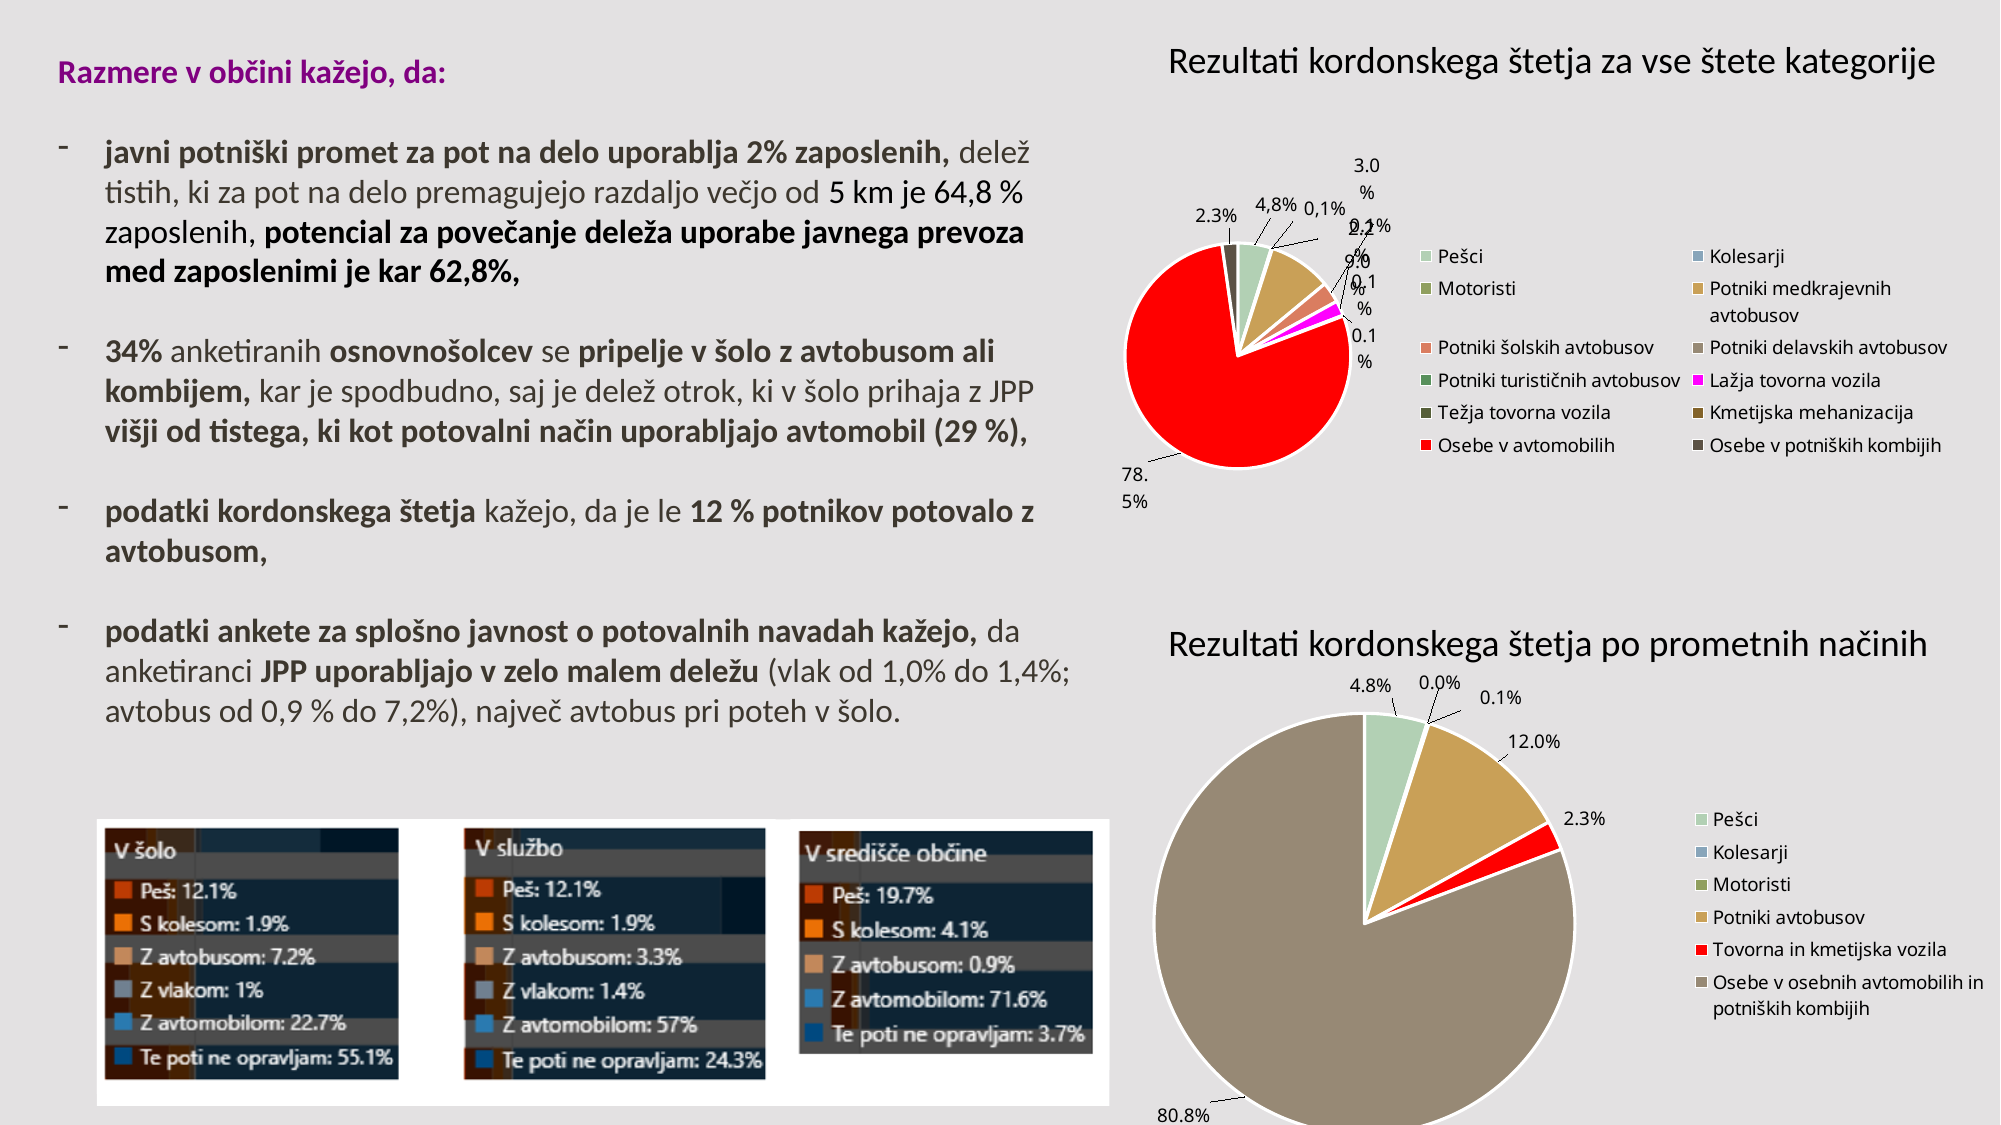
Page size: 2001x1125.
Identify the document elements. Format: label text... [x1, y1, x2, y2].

text_box Razmere v občini kažejo, da: javni potniški promet za pot na delo uporablja 2% zaposlenih, delež tistih, ki za pot na delo premagujejo razdaljo večjo od 5 km je 64,8 % zaposlenih, potencial za povečanje deleža uporabe javnega prevoza med zaposlenimi je kar 62,8%, 34% anketiranih osnovnošolcev se pripelje v šolo z avtobusom ali kombijem, kar je spodbudno, saj je delež otrok, ki v šolo prihaja z JPP višji od tistega, ki kot potovalni način uporabljajo avtomobil (29 %), podatki kordonskega štetja kažejo, da je le 12 % potnikov potovalo z avtobusom, podatki ankete za splošno javnost o potovalnih navadah kažejo, da anketiranci JPP uporabljajo v zelo malem deležu (vlak od 1,0% do 1,4%; avtobus od 0,9 % do 7,2%), največ avtobus pri poteh v šolo. [43, 42, 1107, 1016]
text_box [96, 1016, 1067, 1107]
text_box Rezultati kordonskega štetja po prometnih načinih [1153, 611, 2000, 669]
picture [790, 819, 1110, 1083]
text_box Rezultati kordonskega štetja za vse štete kategorije [1153, 28, 2000, 89]
picture [96, 819, 776, 1095]
chart [1067, 669, 2000, 1125]
chart [1082, 106, 1966, 595]
